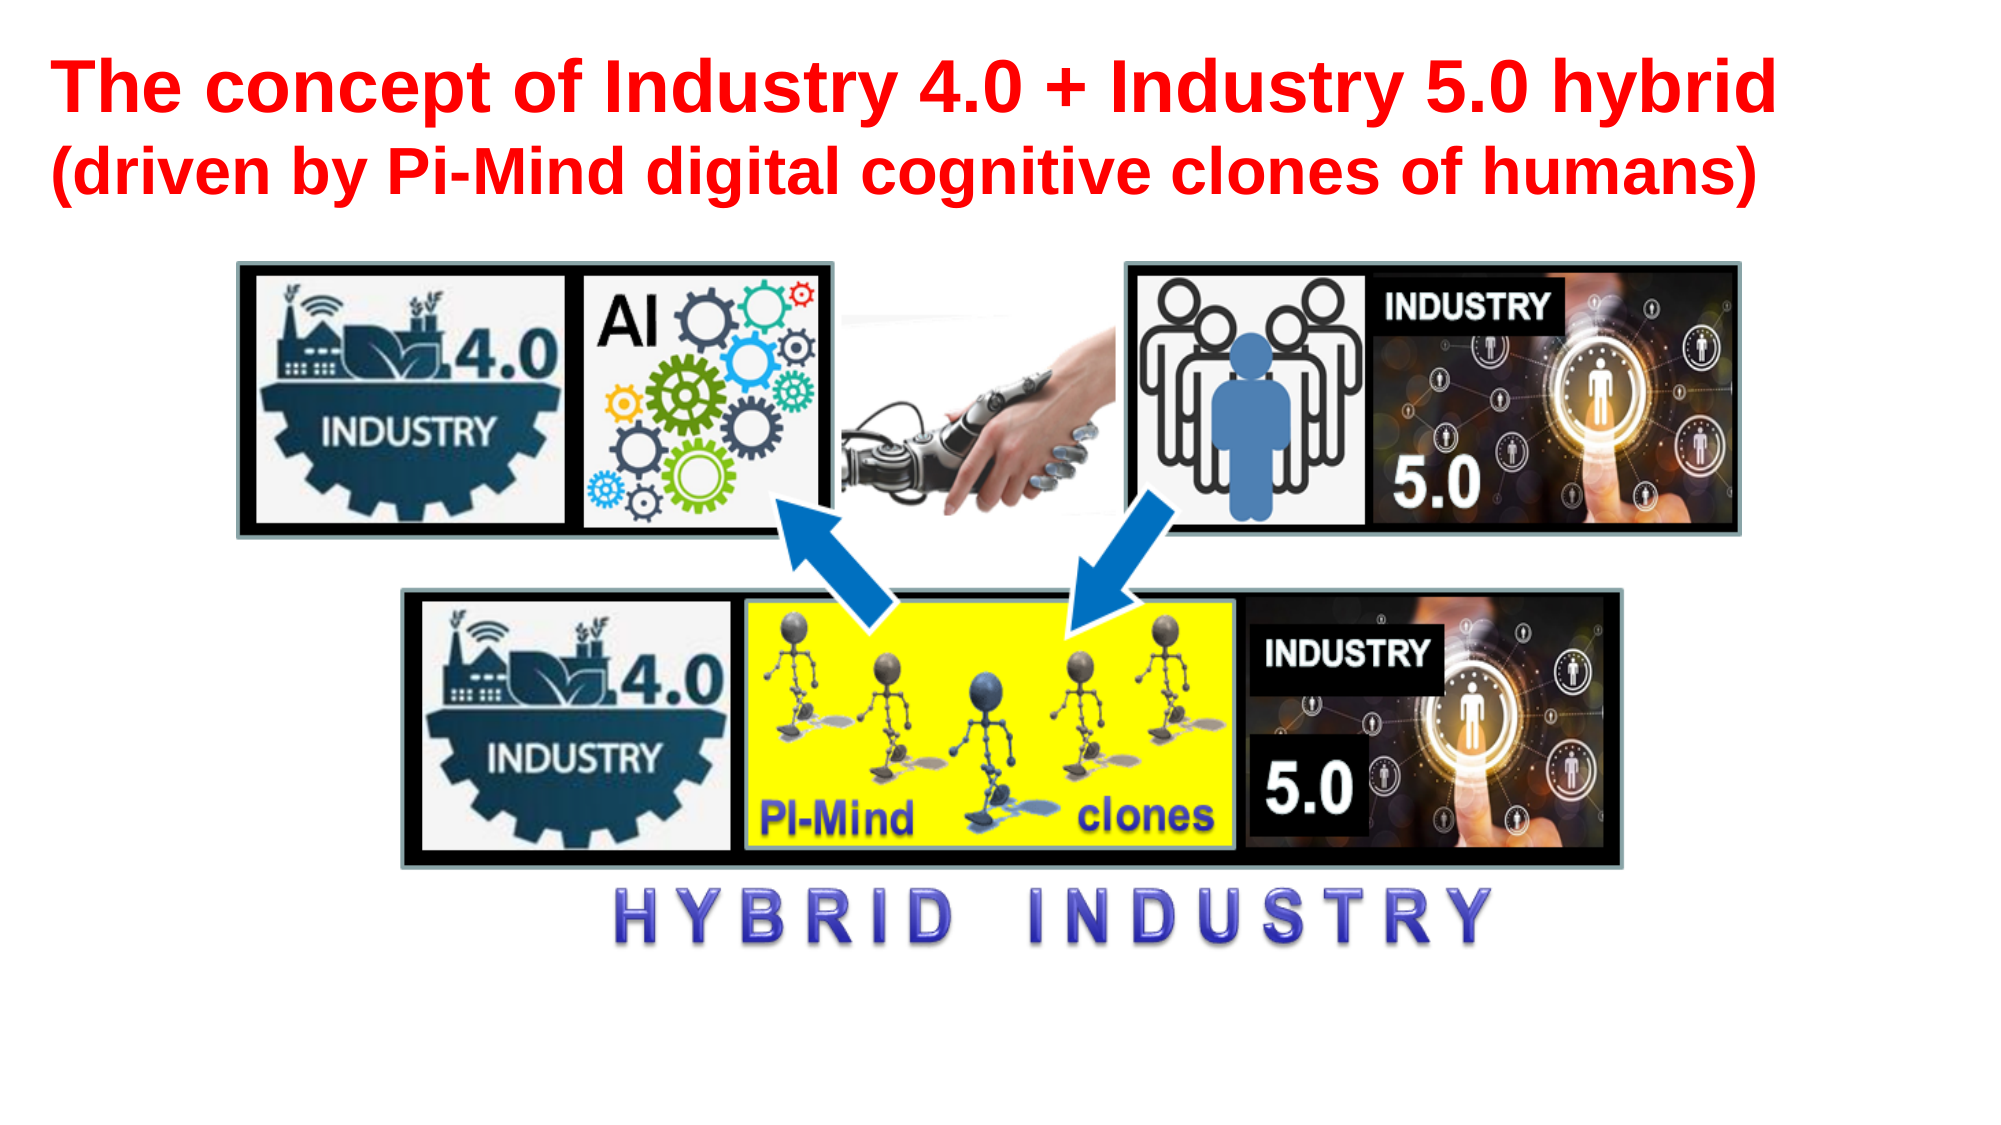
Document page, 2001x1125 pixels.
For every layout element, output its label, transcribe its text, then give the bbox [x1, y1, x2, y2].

picture [236, 261, 1742, 965]
text_box The concept of Industry 4.0 + Industry 5.0 hybrid (driven by Pi-Mind digital cognitive clones of humans) [35, 30, 1981, 215]
